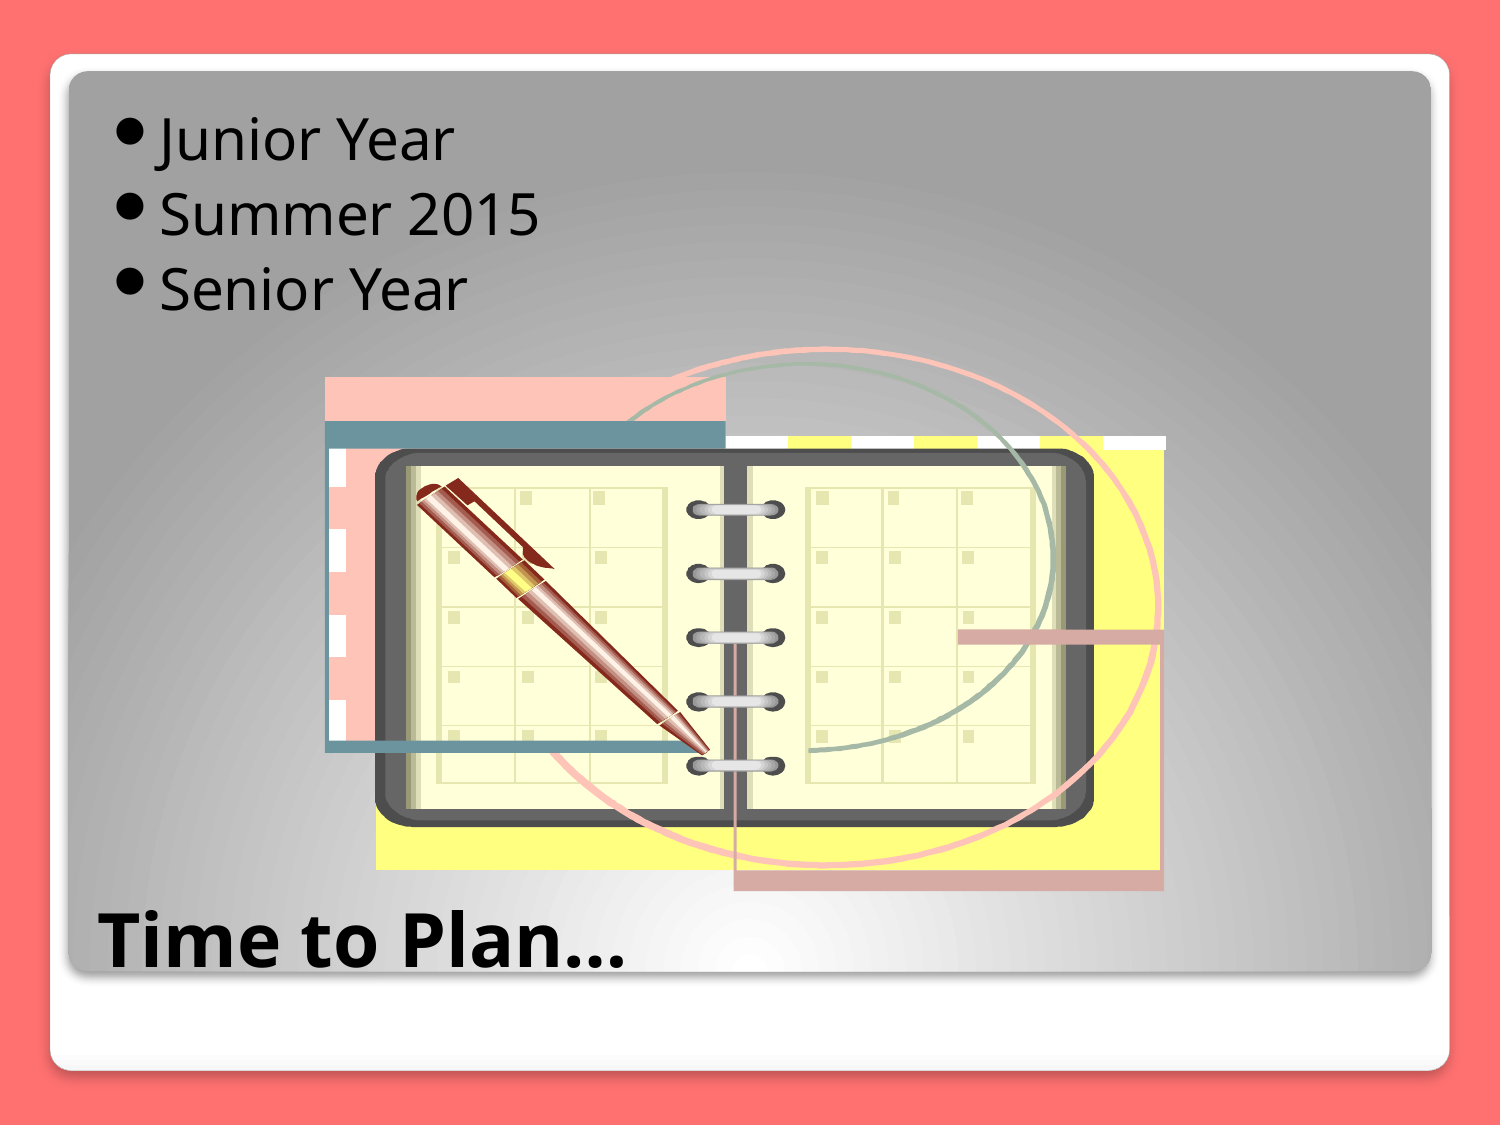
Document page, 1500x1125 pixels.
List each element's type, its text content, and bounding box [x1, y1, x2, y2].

picture [324, 337, 1178, 901]
list Junior Year Summer 2015 Senior Year [82, 86, 1426, 775]
title Time to Plan… [82, 817, 1425, 990]
